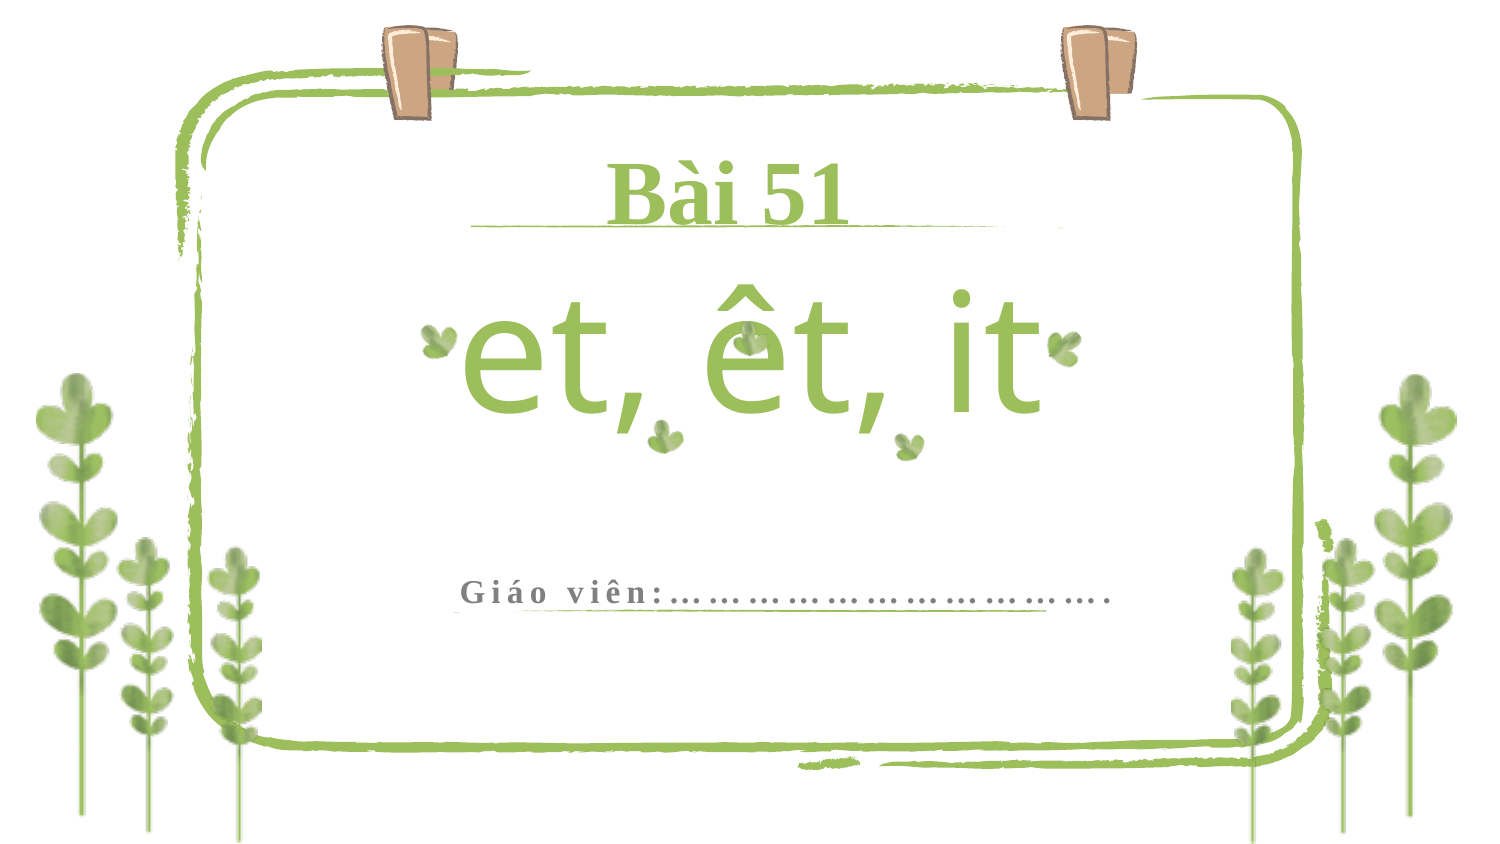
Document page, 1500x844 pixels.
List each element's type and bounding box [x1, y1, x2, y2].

picture [726, 321, 769, 357]
picture [471, 222, 1064, 230]
text_box [175, 24, 1335, 770]
picture [1041, 326, 1086, 364]
picture [412, 323, 458, 361]
picture [887, 431, 925, 463]
picture [453, 606, 1047, 615]
picture [641, 419, 683, 454]
picture [36, 373, 262, 843]
picture [1231, 374, 1457, 844]
